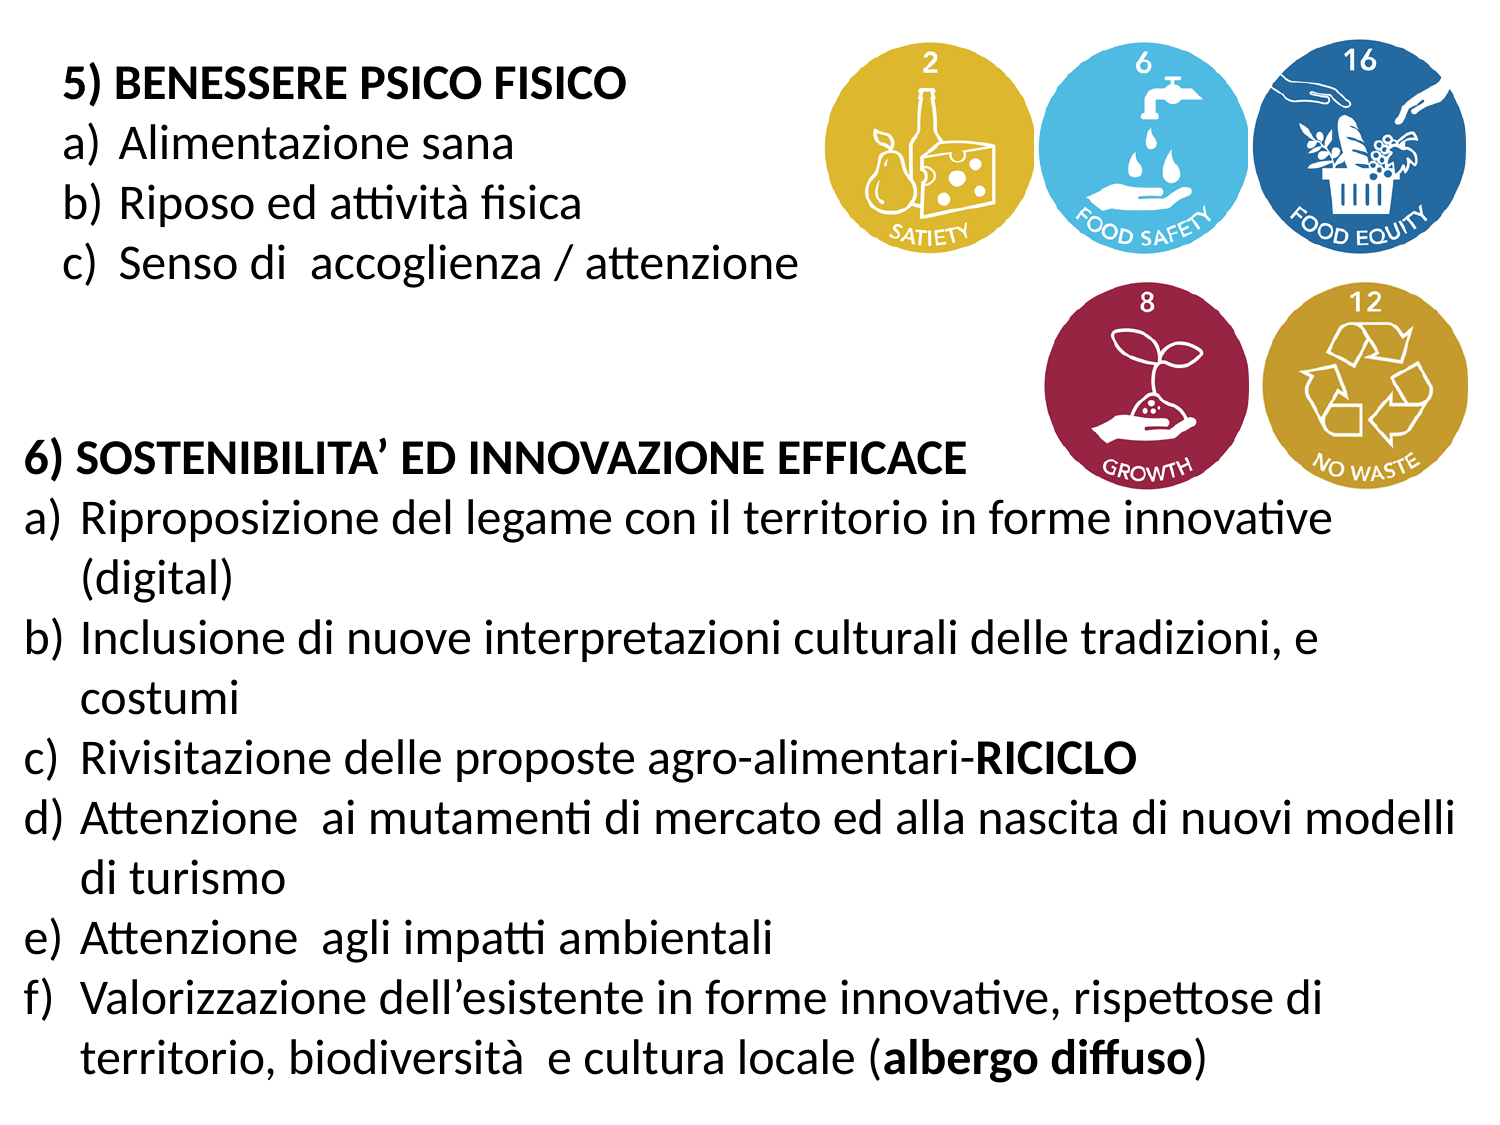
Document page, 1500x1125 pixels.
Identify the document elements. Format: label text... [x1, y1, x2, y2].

text_box 5) BENESSERE PSICO FISICO Alimentazione sana Riposo ed attività fisica Senso di accoglienza / attenzione [47, 42, 1441, 416]
picture [1258, 279, 1469, 492]
picture [820, 36, 1466, 256]
text_box 6) SOSTENIBILITA’ ED INNOVAZIONE EFFICACE Riproposizione del legame con il territorio in forme innovative (digital) Inclusione di nuove interpretazioni culturali delle tradizioni, e costumi Rivisitazione delle proposte agro-alimentari-RICICLO Attenzione ai mutamenti di mercato ed alla nascita di nuovi modelli di turismo Attenzione agli impatti ambientali Valorizzazione dell’esistente in forme innovative, rispettose di territorio, biodiversità e cultura locale (albergo diffuso) [8, 416, 1500, 1125]
picture [1040, 279, 1249, 492]
